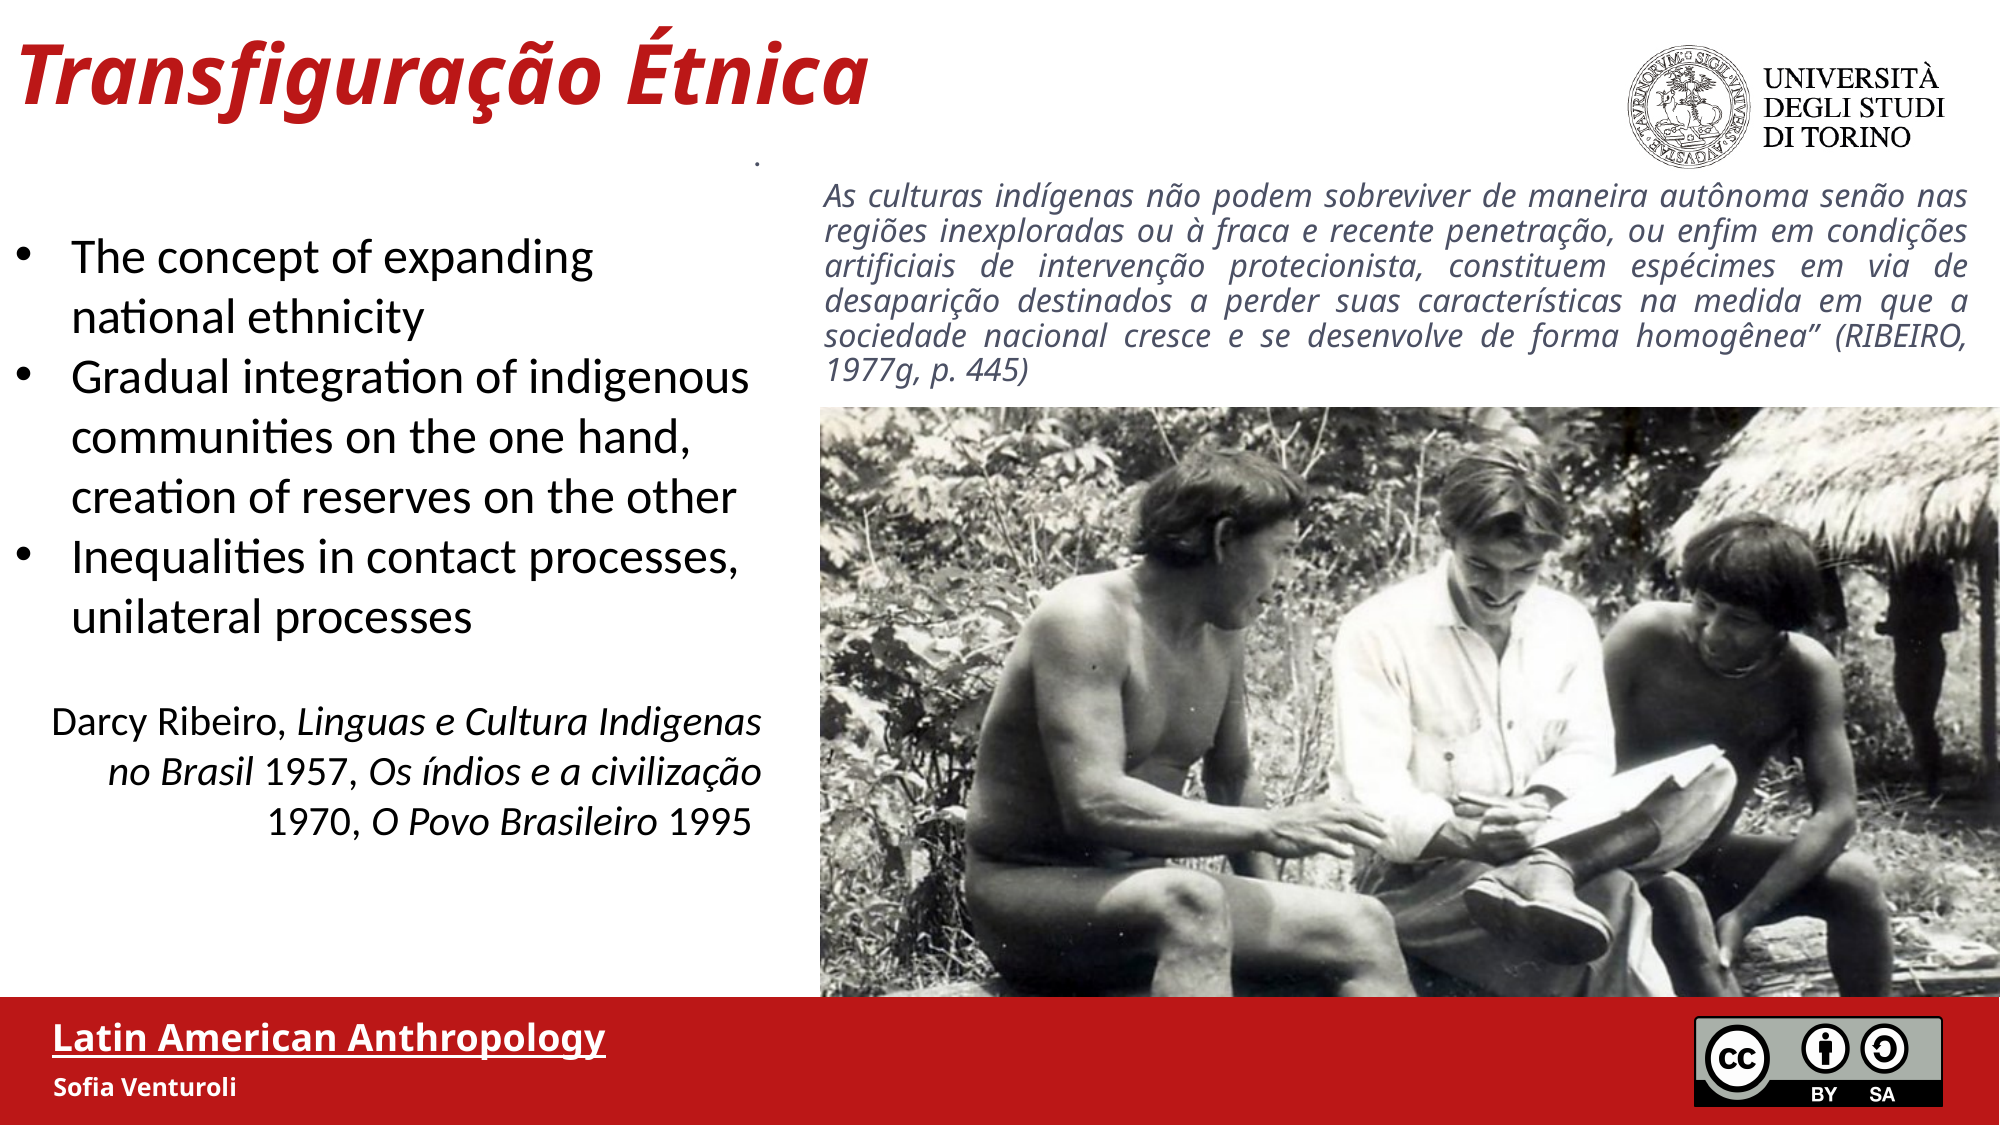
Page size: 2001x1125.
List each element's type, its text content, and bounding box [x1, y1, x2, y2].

text_box Latin American Anthropology [37, 1012, 2000, 1068]
picture [1605, 22, 1964, 172]
text_box Sofia Venturoli [38, 1068, 2000, 1123]
text_box As culturas indígenas não podem sobreviver de maneira autônoma senão nas regiões inexploradas ou à fraca e recente penetração, ou enfim em condições artificiais de intervenção protecionista, constituem espécimes em via de desaparição destinados a perder suas características na medida em que a sociedade nacional cresce e se desenvolve de forma homogênea” (RIBEIRO, 1977g, p. 445) [809, 172, 1984, 398]
text_box . The concept of expanding national ethnicity Gradual integration of indigenous communities on the one hand, creation of reserves on the other Inequalities in contact processes, unilateral processes Darcy Ribeiro, Linguas e Cultura Indigenas no Brasil 1957, Os índios e a civilização 1970, O Povo Brasileiro 1995 [0, 126, 778, 1001]
picture [1694, 1016, 1943, 1107]
picture [820, 407, 2000, 998]
text_box Transfiguração Étnica [0, 14, 979, 129]
